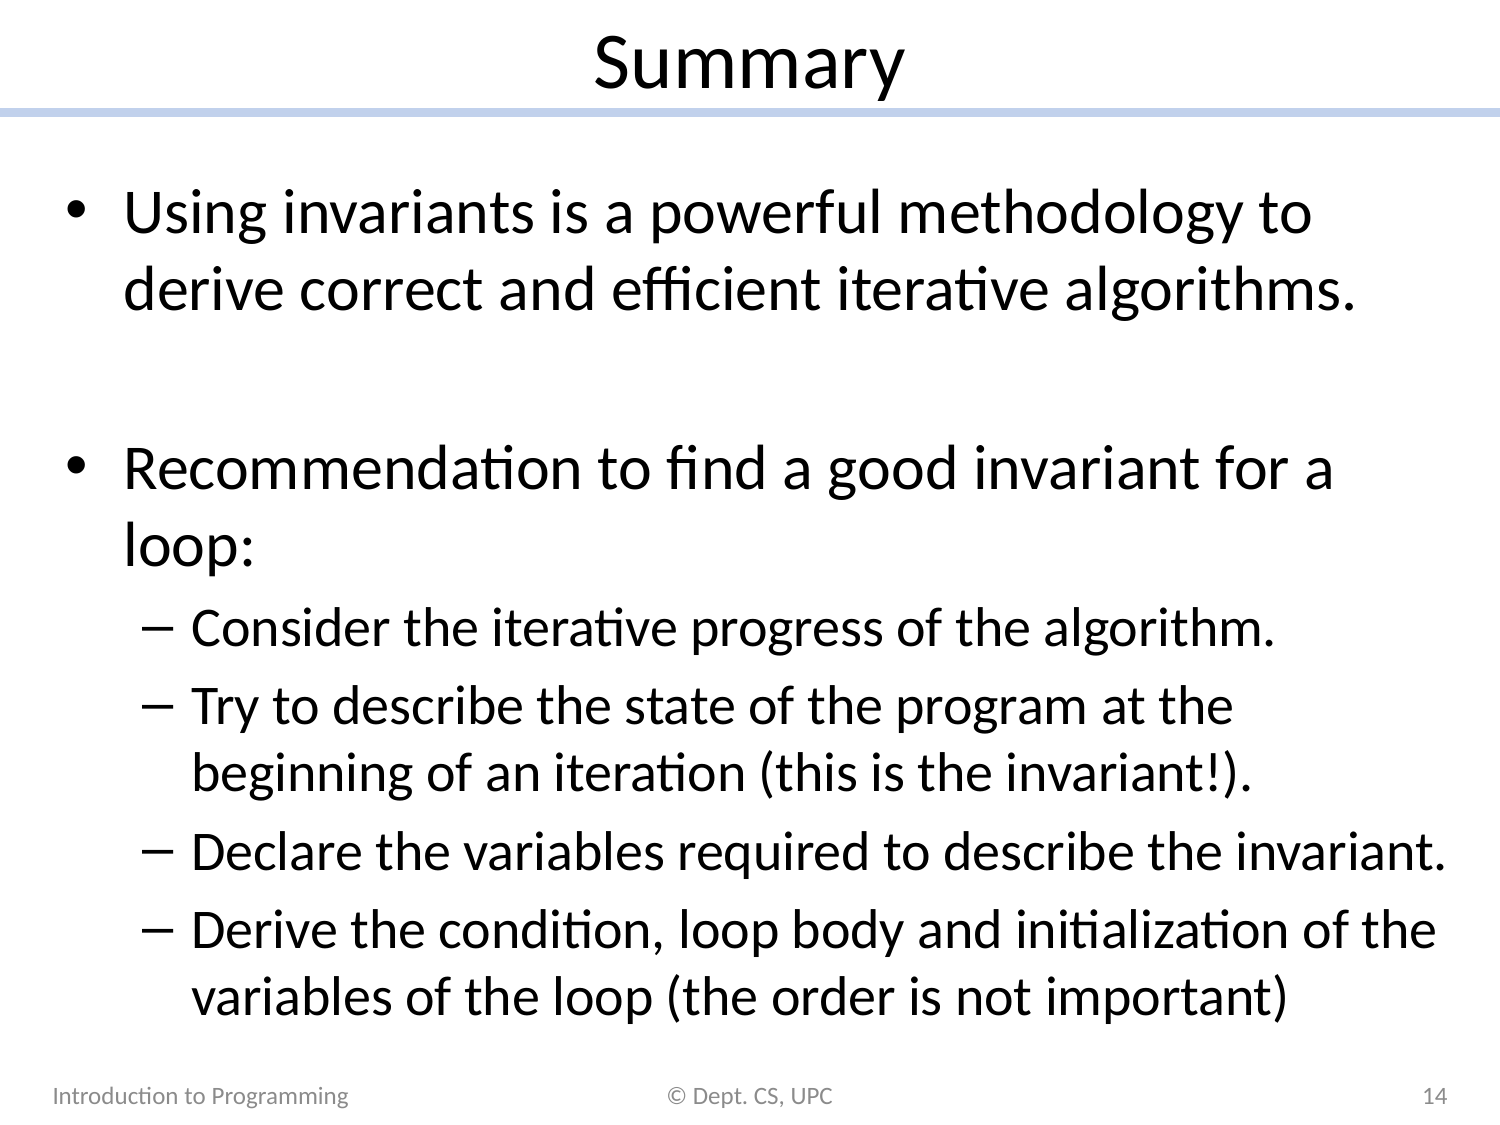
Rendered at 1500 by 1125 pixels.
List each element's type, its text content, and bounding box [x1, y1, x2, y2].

footer © Dept. CS, UPC [512, 1065, 988, 1125]
title Summary [75, 0, 1425, 113]
list Using invariants is a powerful methodology to derive correct and efficient iterative algorithms. Recommendation to find a good invariant for a loop: Consider the iterative progress of the algorithm. Try to describe the state of the program at the beginning of an iteration (this is the invariant!). Declare the variables required to describe the invariant. Derive the condition, loop body and initialization of the variables of the loop (the order is not important) [50, 162, 1475, 1050]
slide_number 14 [1112, 1065, 1463, 1125]
slide_number Introduction to Programming [37, 1065, 388, 1125]
